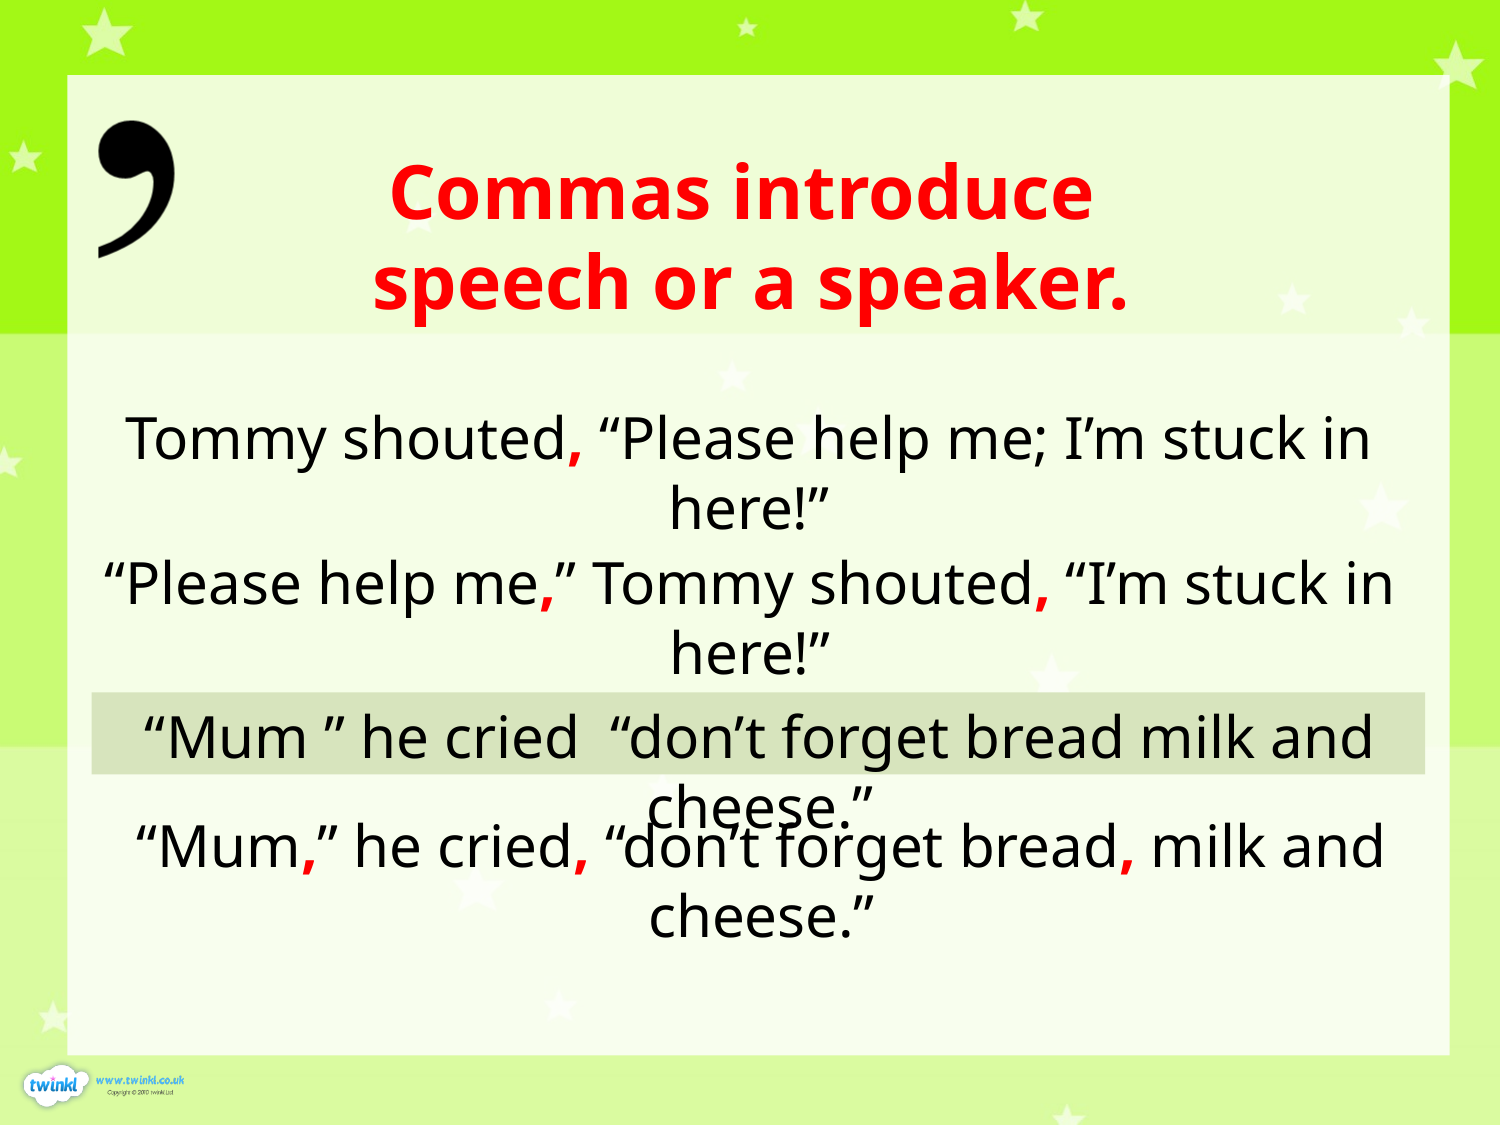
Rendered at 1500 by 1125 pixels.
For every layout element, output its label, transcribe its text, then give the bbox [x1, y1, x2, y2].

text_box “Mum ” he cried “don’t forget bread milk and cheese.” [95, 692, 1426, 802]
text_box “Mum,” he cried, “don’t forget bread, milk and cheese.” [91, 802, 1432, 957]
text_box Commas introduce speech or a speaker. [576, 137, 1444, 332]
picture [0, 0, 1500, 1125]
text_box [65, 73, 1452, 1057]
text_box [89, 690, 1427, 776]
text_box Tommy shouted, “Please help me; I’m stuck in here!” [576, 393, 1441, 538]
text_box “Please help me,” Tommy shouted, “I’m stuck in here!” [58, 538, 1442, 694]
